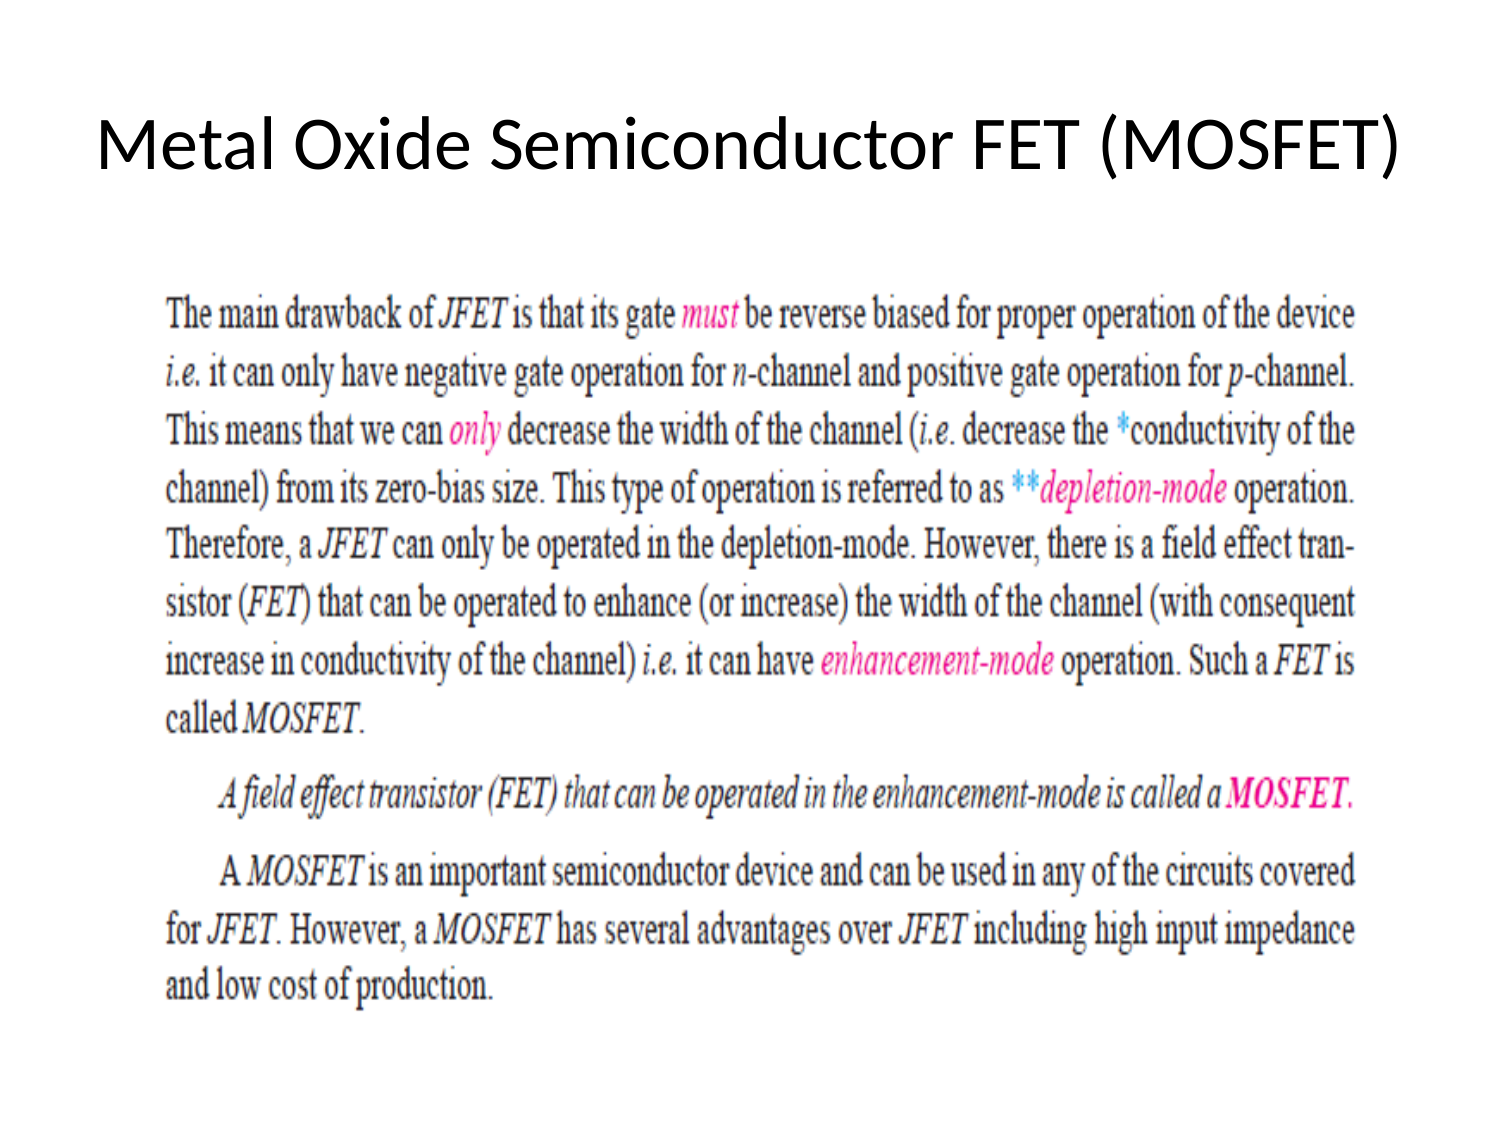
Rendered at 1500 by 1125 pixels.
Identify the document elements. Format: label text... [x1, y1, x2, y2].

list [162, 287, 1376, 1026]
title Metal Oxide Semiconductor FET (MOSFET) [75, 45, 1425, 233]
